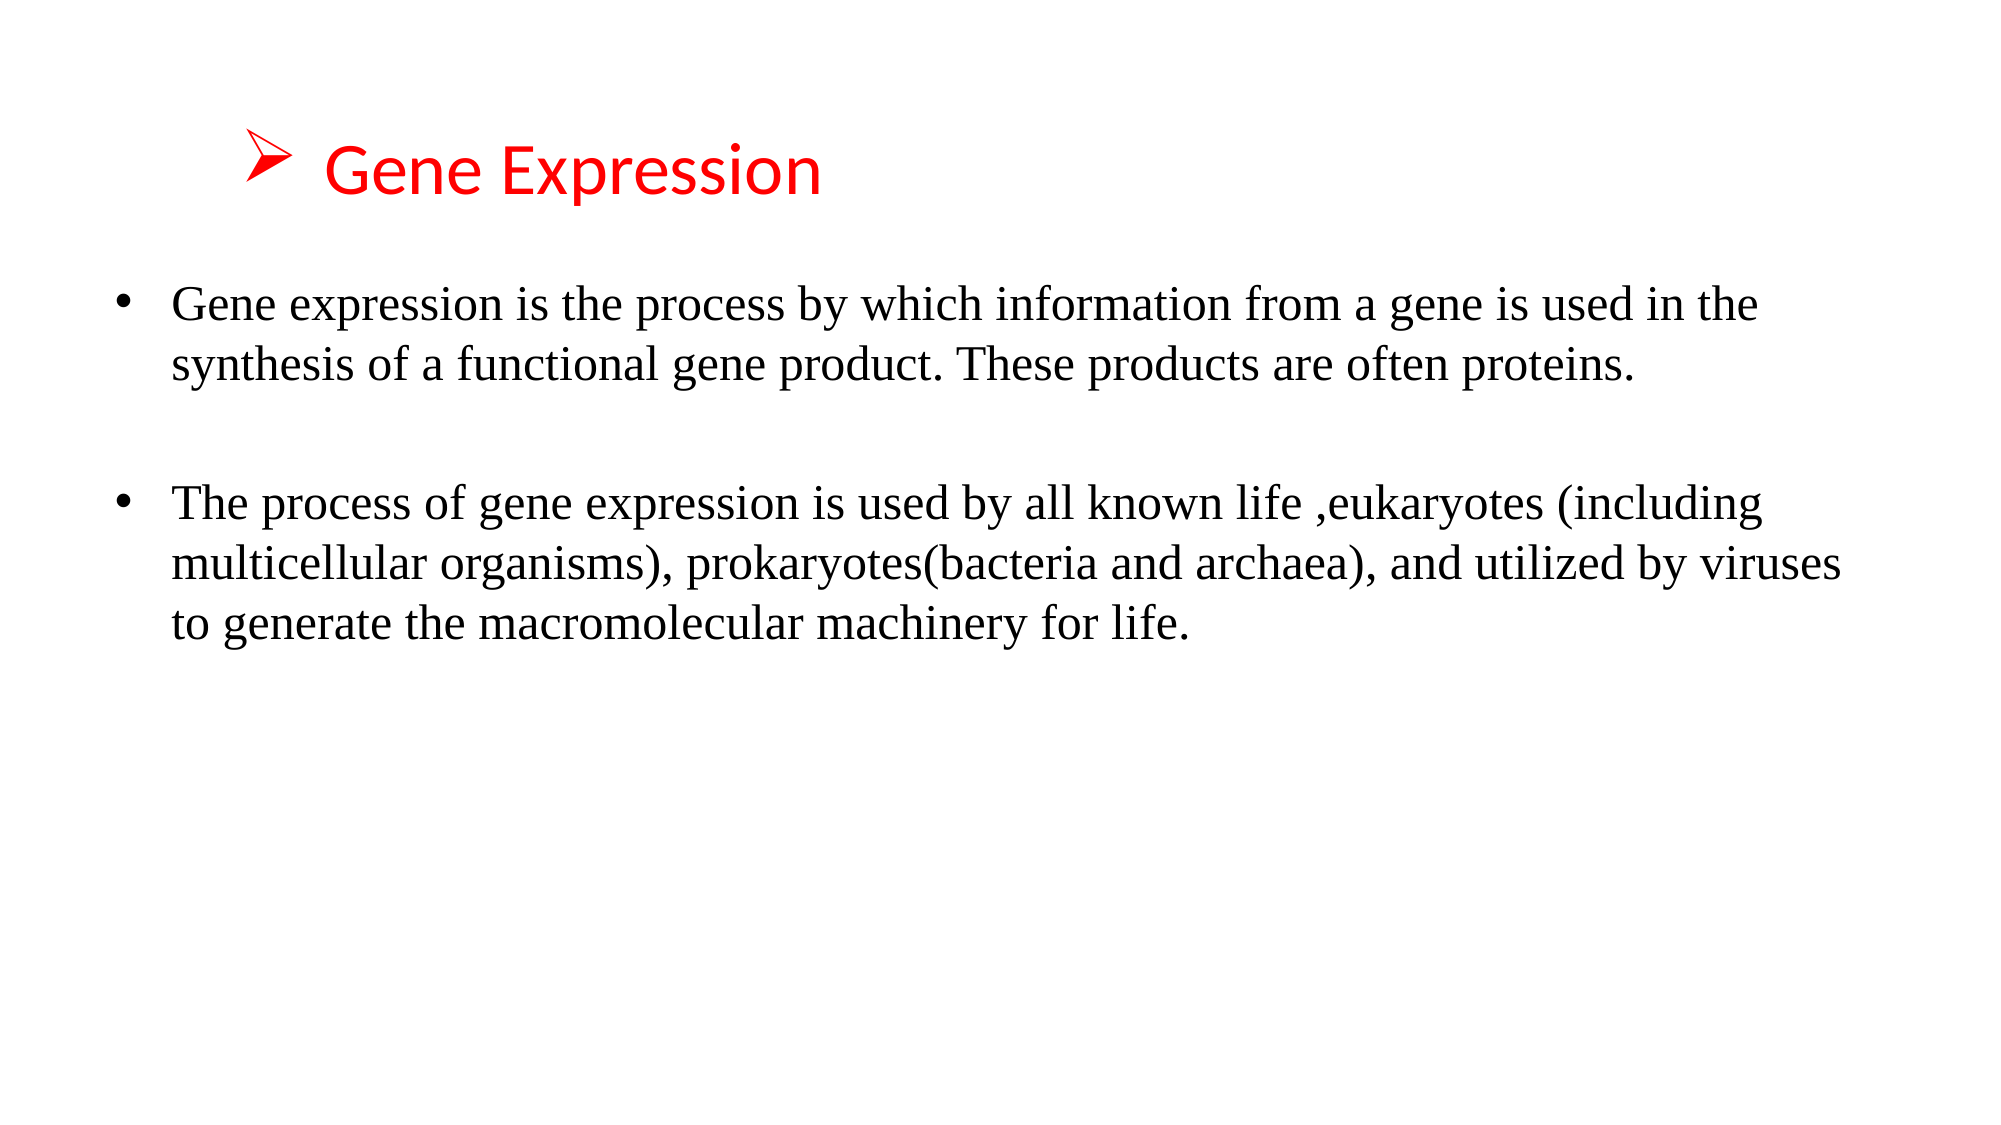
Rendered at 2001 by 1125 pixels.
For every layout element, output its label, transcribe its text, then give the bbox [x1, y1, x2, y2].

list Gene expression is the process by which information from a gene is used in the synthesis of a functional gene product. These products are often proteins. The process of gene expression is used by all known life ,eukaryotes (including multicellular organisms), prokaryotes(bacteria and archaea), and utilized by viruses to generate the macromolecular machinery for life. [99, 262, 1900, 1005]
title Gene Expression [225, 112, 1800, 218]
